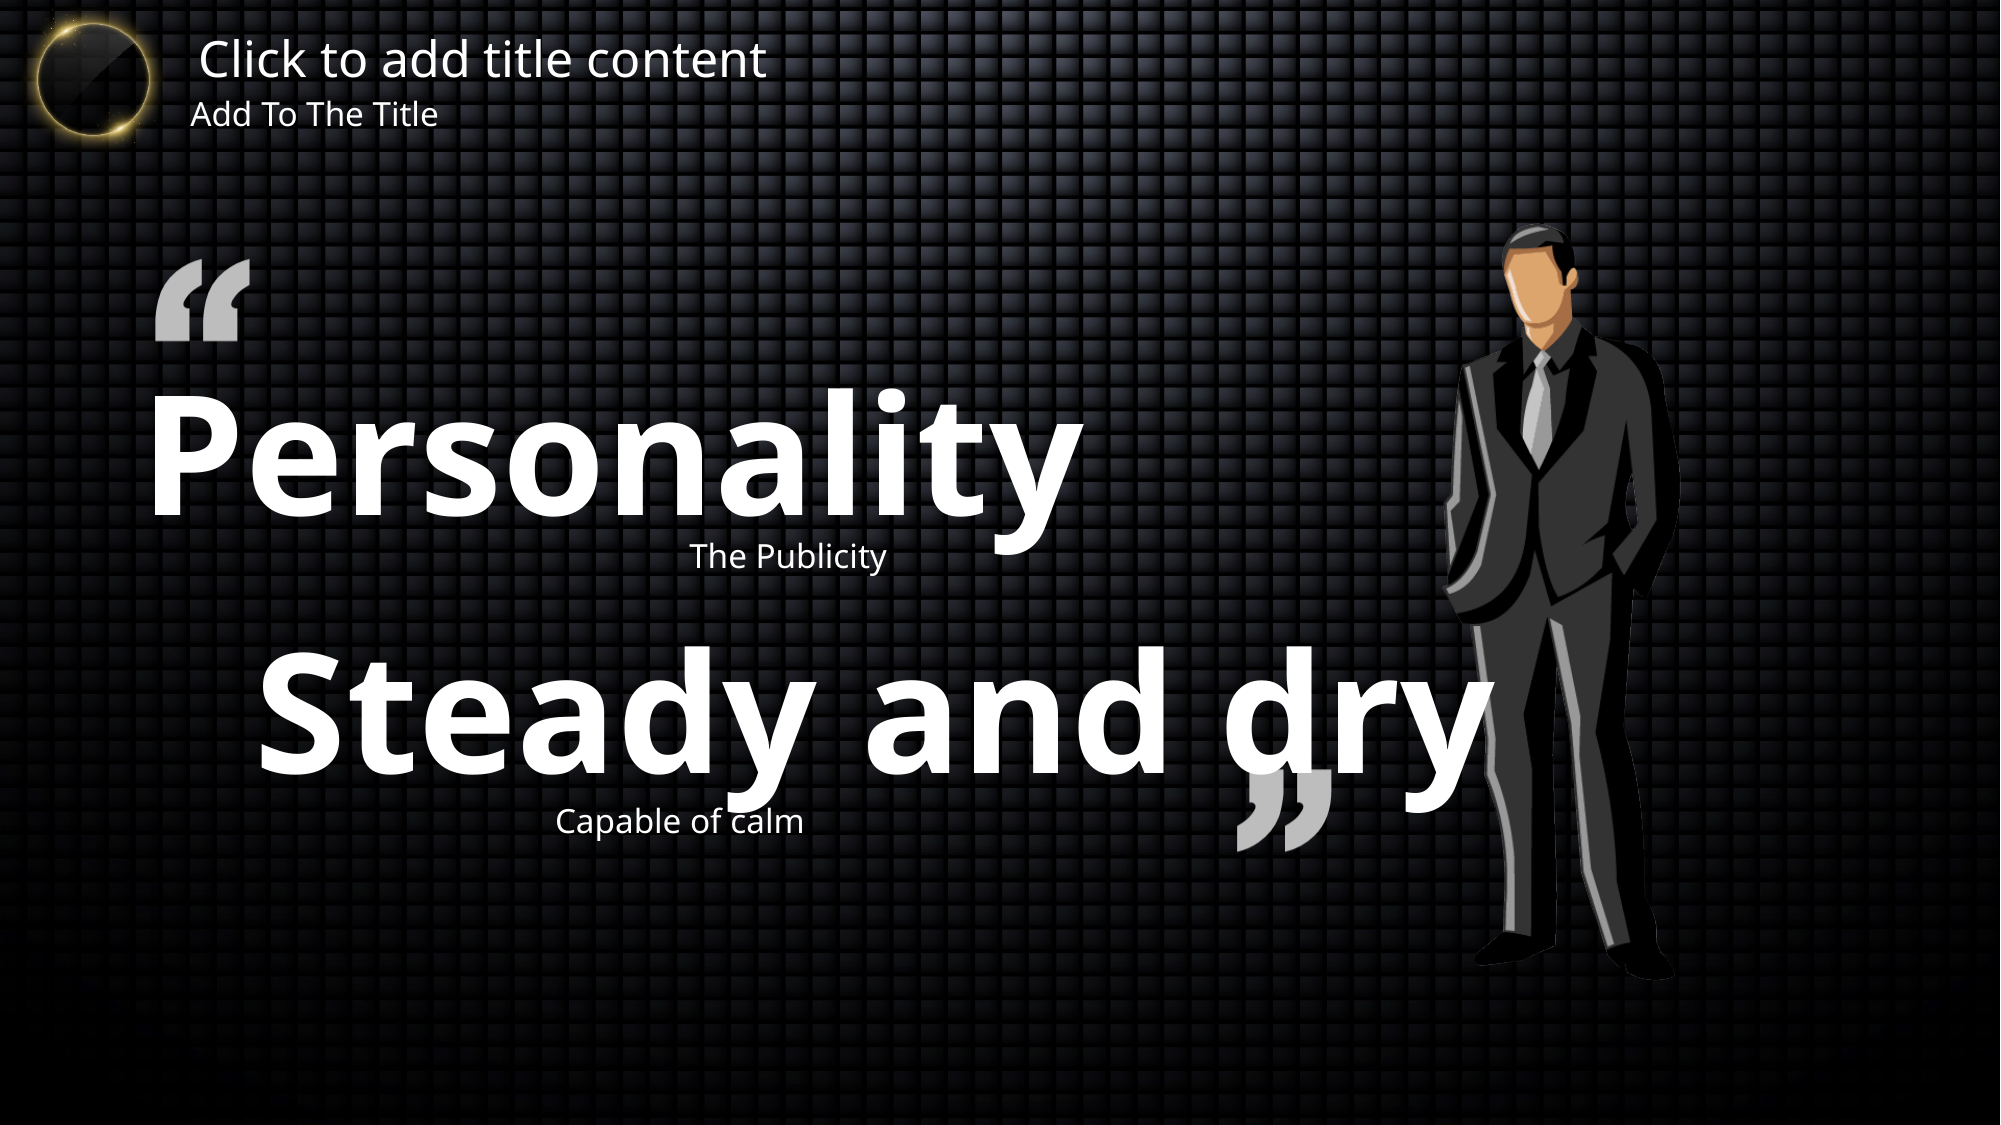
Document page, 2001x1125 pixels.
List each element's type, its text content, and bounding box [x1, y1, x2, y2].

text_box Personality [125, 341, 1100, 557]
picture [0, 0, 2000, 1125]
text_box The Publicity [674, 527, 903, 583]
text_box Steady and dry [239, 599, 1401, 815]
text_box Capable of calm [540, 792, 820, 848]
